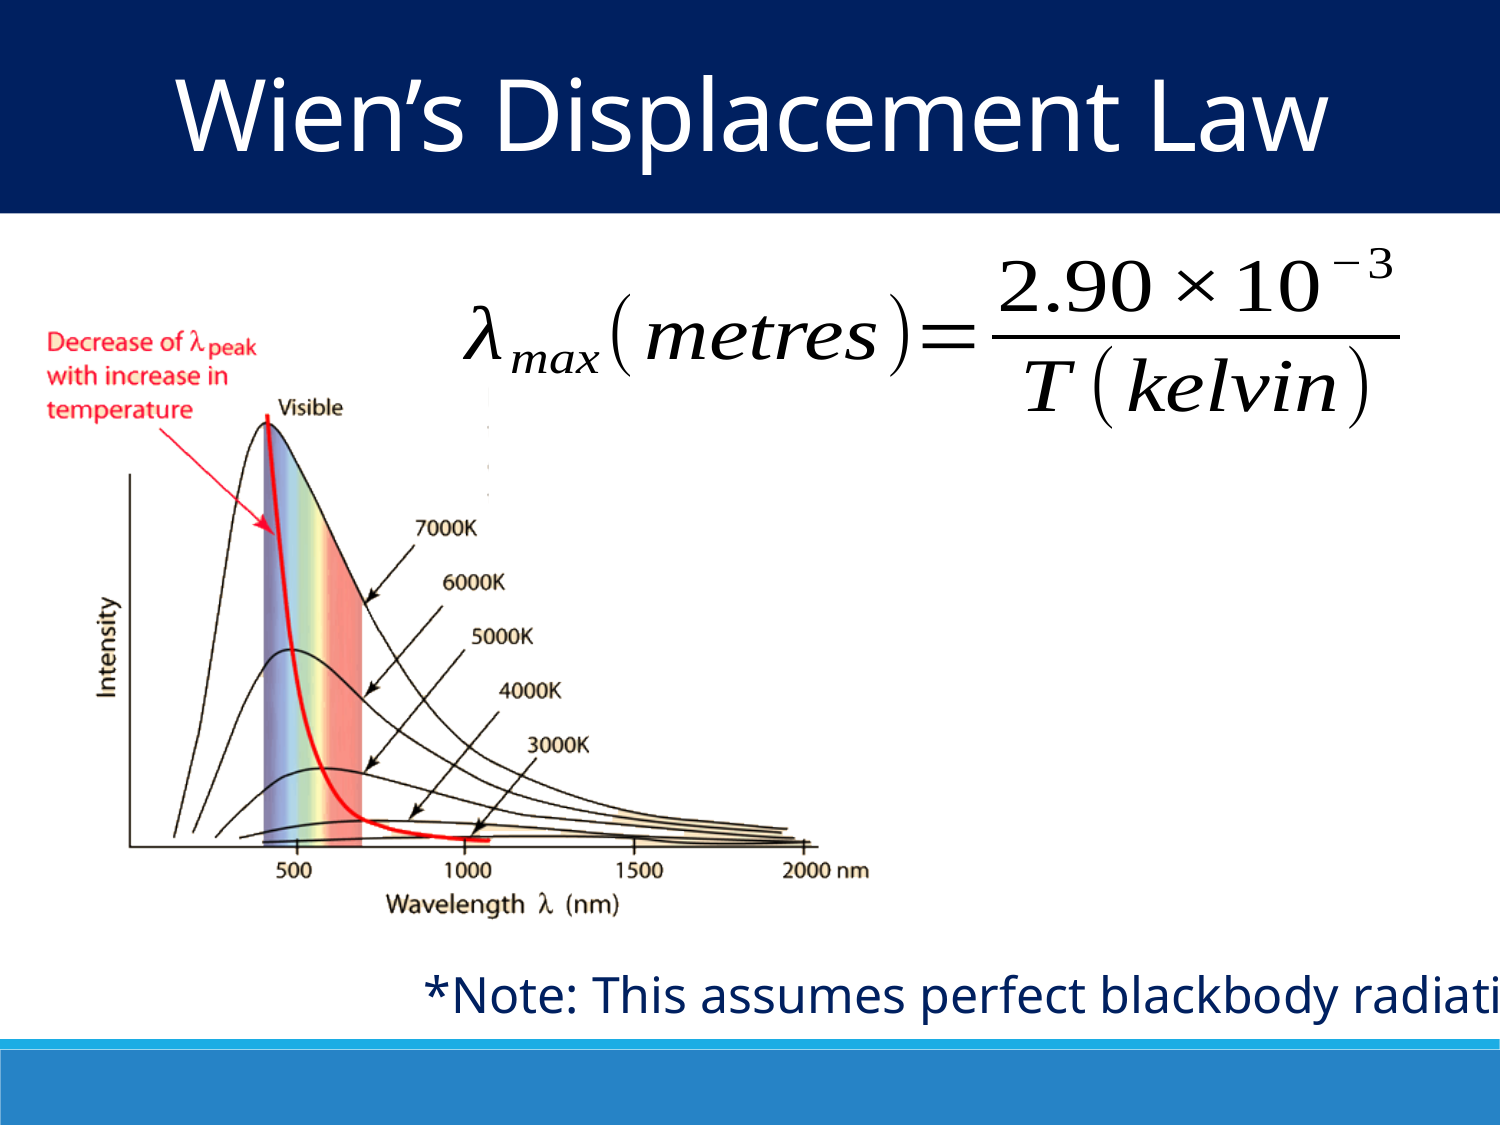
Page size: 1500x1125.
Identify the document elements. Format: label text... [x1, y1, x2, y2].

text_box [898, 363, 909, 530]
picture [31, 317, 889, 933]
text_box [0, 0, 1500, 215]
text_box *Note: This assumes perfect blackbody radiation [408, 956, 1500, 1032]
text_box Wien’s Displacement Law [4, 62, 1500, 189]
